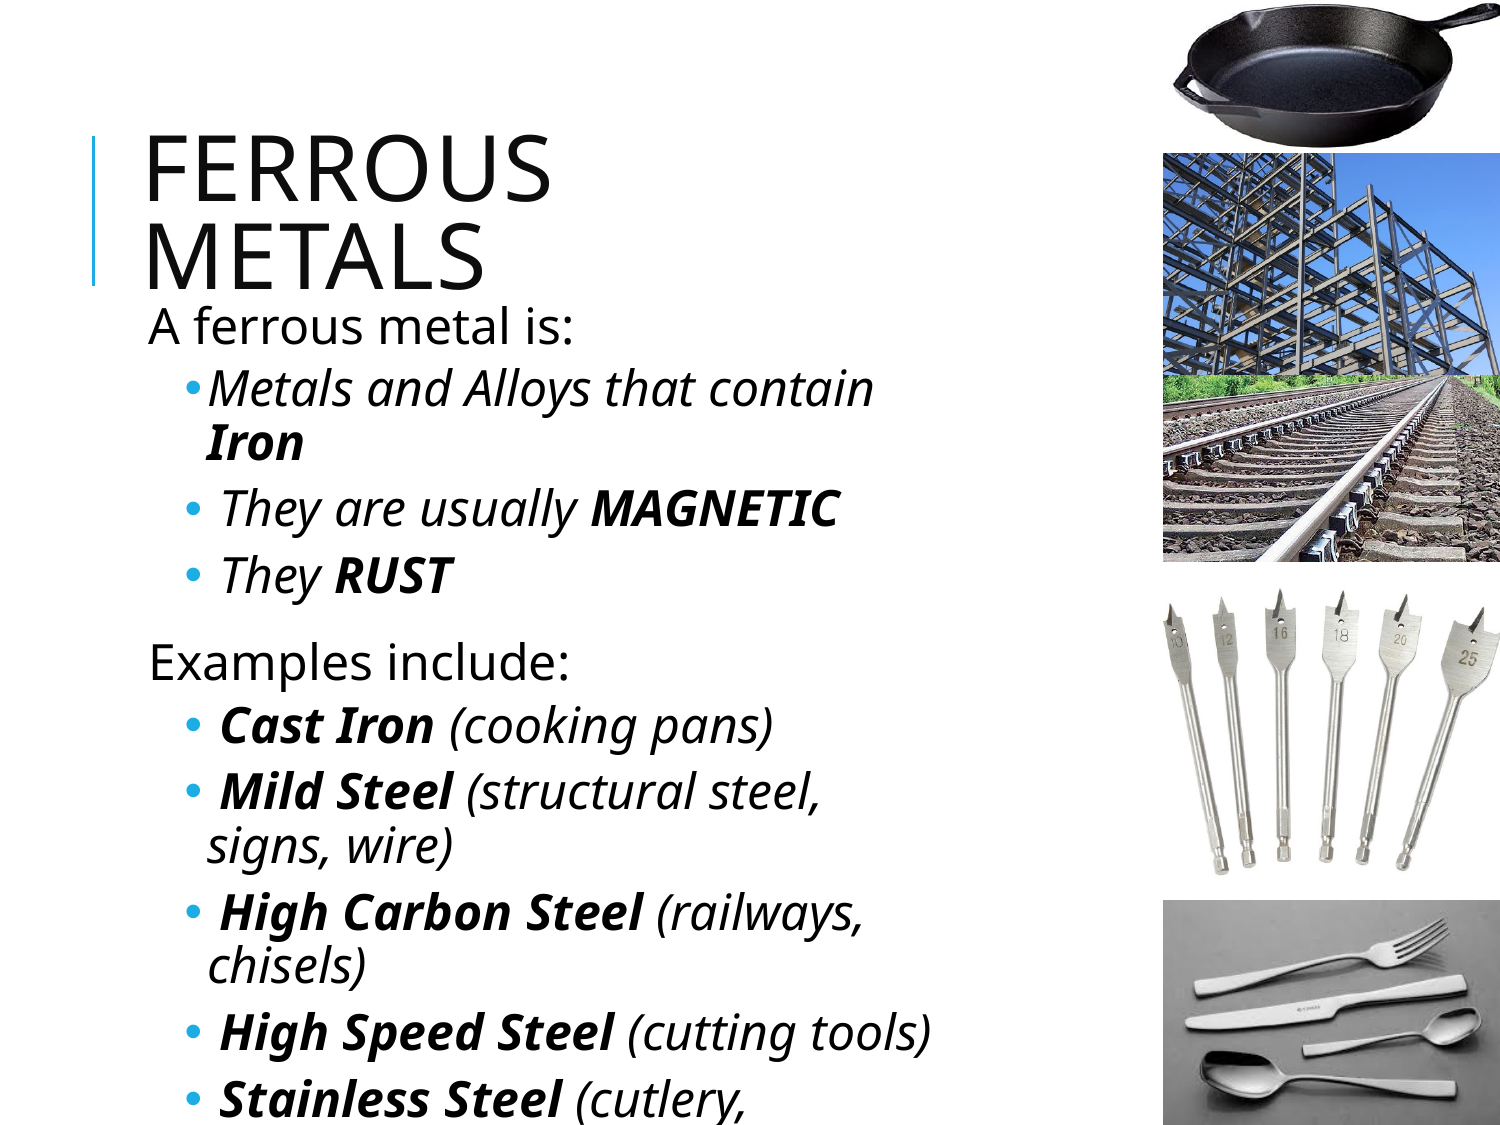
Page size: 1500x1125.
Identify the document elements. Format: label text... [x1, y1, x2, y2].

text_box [1163, 0, 1500, 1125]
title Ferrous metals [126, 96, 873, 293]
list A ferrous metal is: Metals and Alloys that contain Iron They are usually MAGNETIC They RUST Examples include: Cast Iron (cooking pans) Mild Steel (structural steel, signs, wire) High Carbon Steel (railways, chisels) High Speed Steel (cutting tools) Stainless Steel (cutlery, cookware) [126, 293, 951, 1013]
